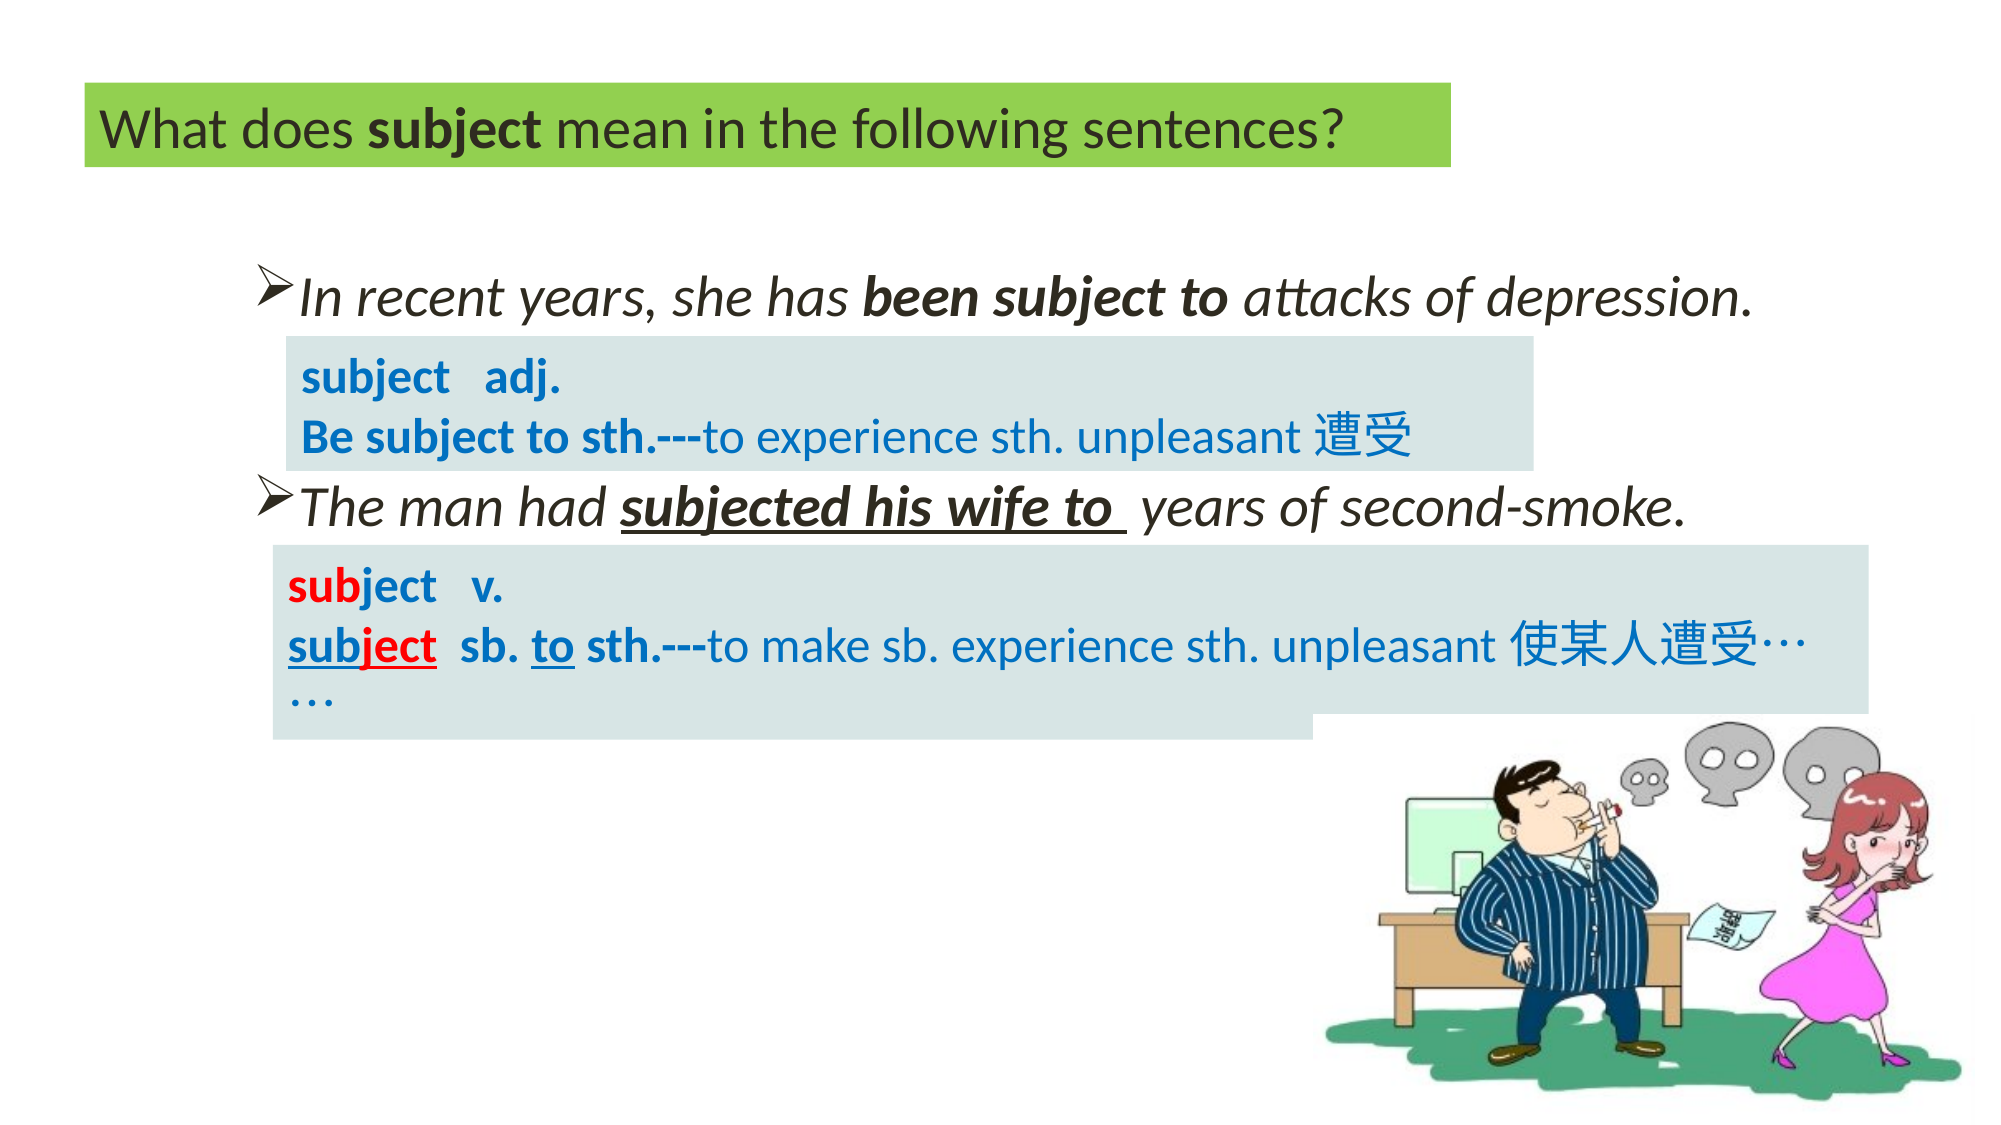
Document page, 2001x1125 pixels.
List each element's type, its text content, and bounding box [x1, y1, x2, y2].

text_box subject adj. Be subject to sth.---to experience sth. unpleasant遭受 [286, 336, 1534, 471]
text_box What does subject mean in the following sentences? [84, 82, 1451, 168]
text_box subject v. subject sb. to sth.---to make sb. experience sth. unpleasant使某人遭受…… [272, 544, 1869, 740]
picture [1313, 714, 1975, 1125]
text_box In recent years, she has been subject to attacks of depression. The man had subjected his wife to years of second-smoke. [237, 250, 1968, 615]
